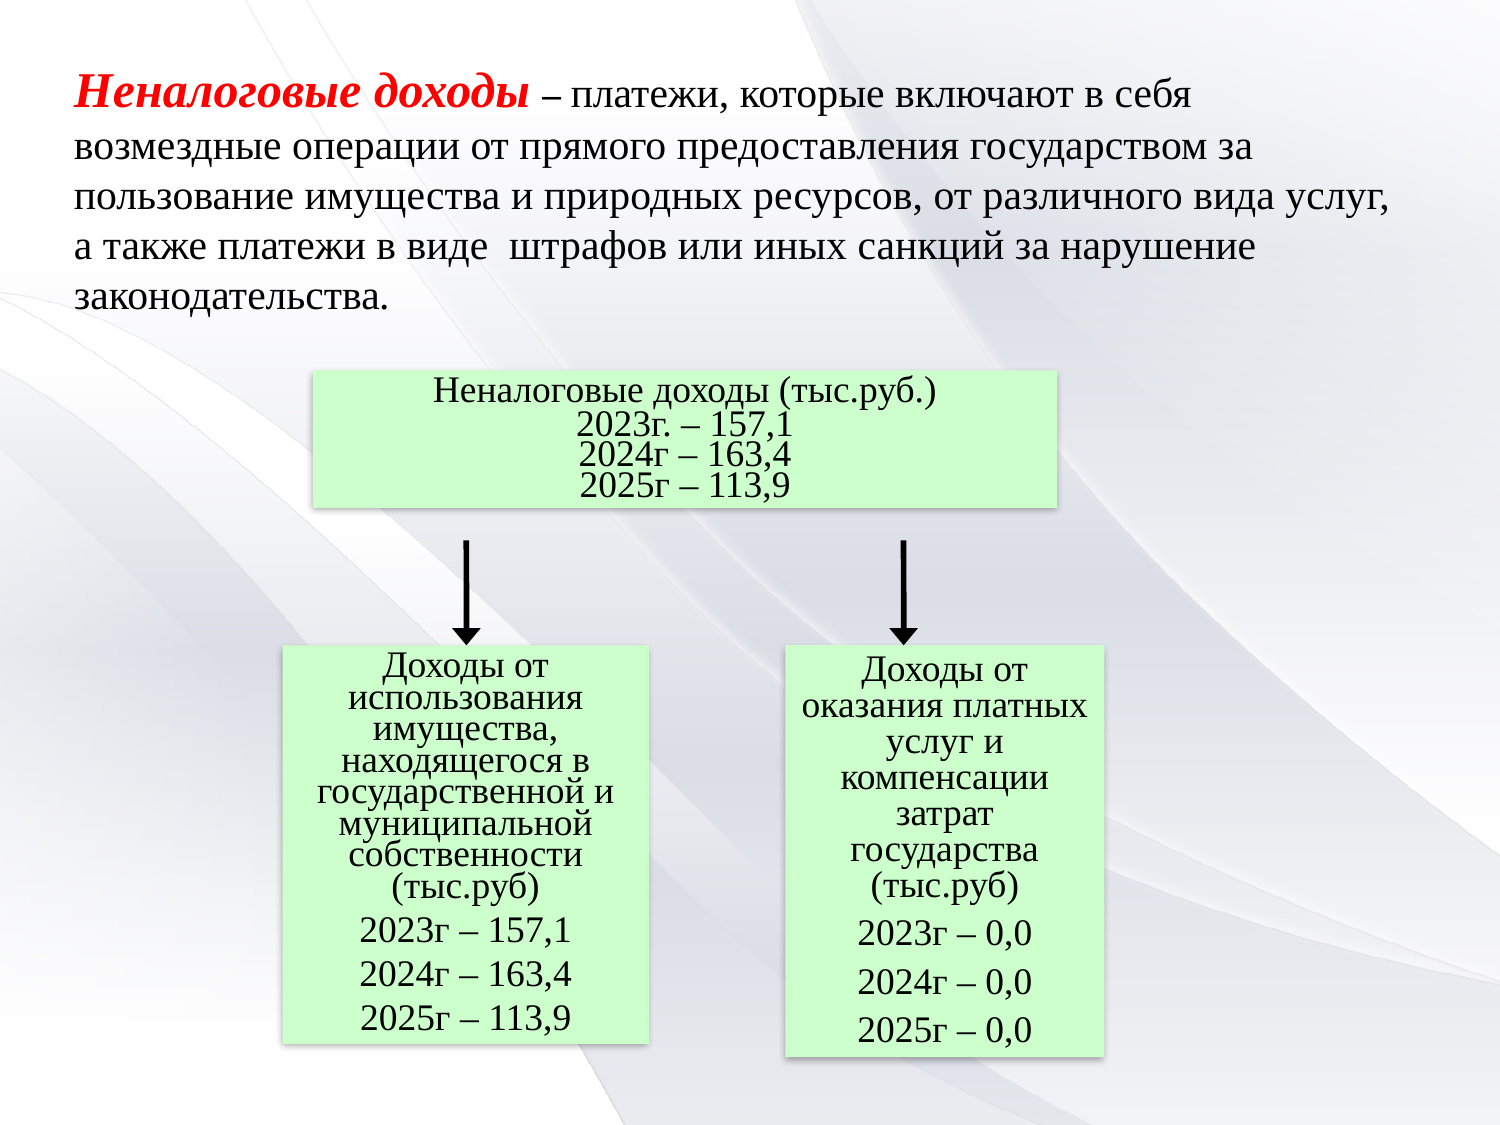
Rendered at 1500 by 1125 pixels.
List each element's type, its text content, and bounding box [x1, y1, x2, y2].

text_box Доходы от использования имущества, находящегося в государственной и муниципальной собственности (тыс.руб) 2023г – 157,1 2024г – 163,4 2025г – 113,9 [282, 645, 649, 1044]
picture [0, 0, 1500, 1125]
title Неналоговые доходы – платежи, которые включают в себя возмездные операции от прямого предоставления государством за пользование имущества и природных ресурсов, от различного вида услуг, а также платежи в виде штрафов или иных санкций за нарушение законодательства. [58, 30, 1410, 326]
text_box [893, 540, 914, 646]
text_box Неналоговые доходы (тыс.руб.) 2023г. – 157,1 2024г – 163,4 2025г – 113,9 [312, 370, 1058, 508]
text_box Доходы от оказания платных услуг и компенсации затрат государства (тыс.руб) 2023г – 0,0 2024г – 0,0 2025г – 0,0 [785, 645, 1105, 1058]
text_box [456, 540, 477, 646]
